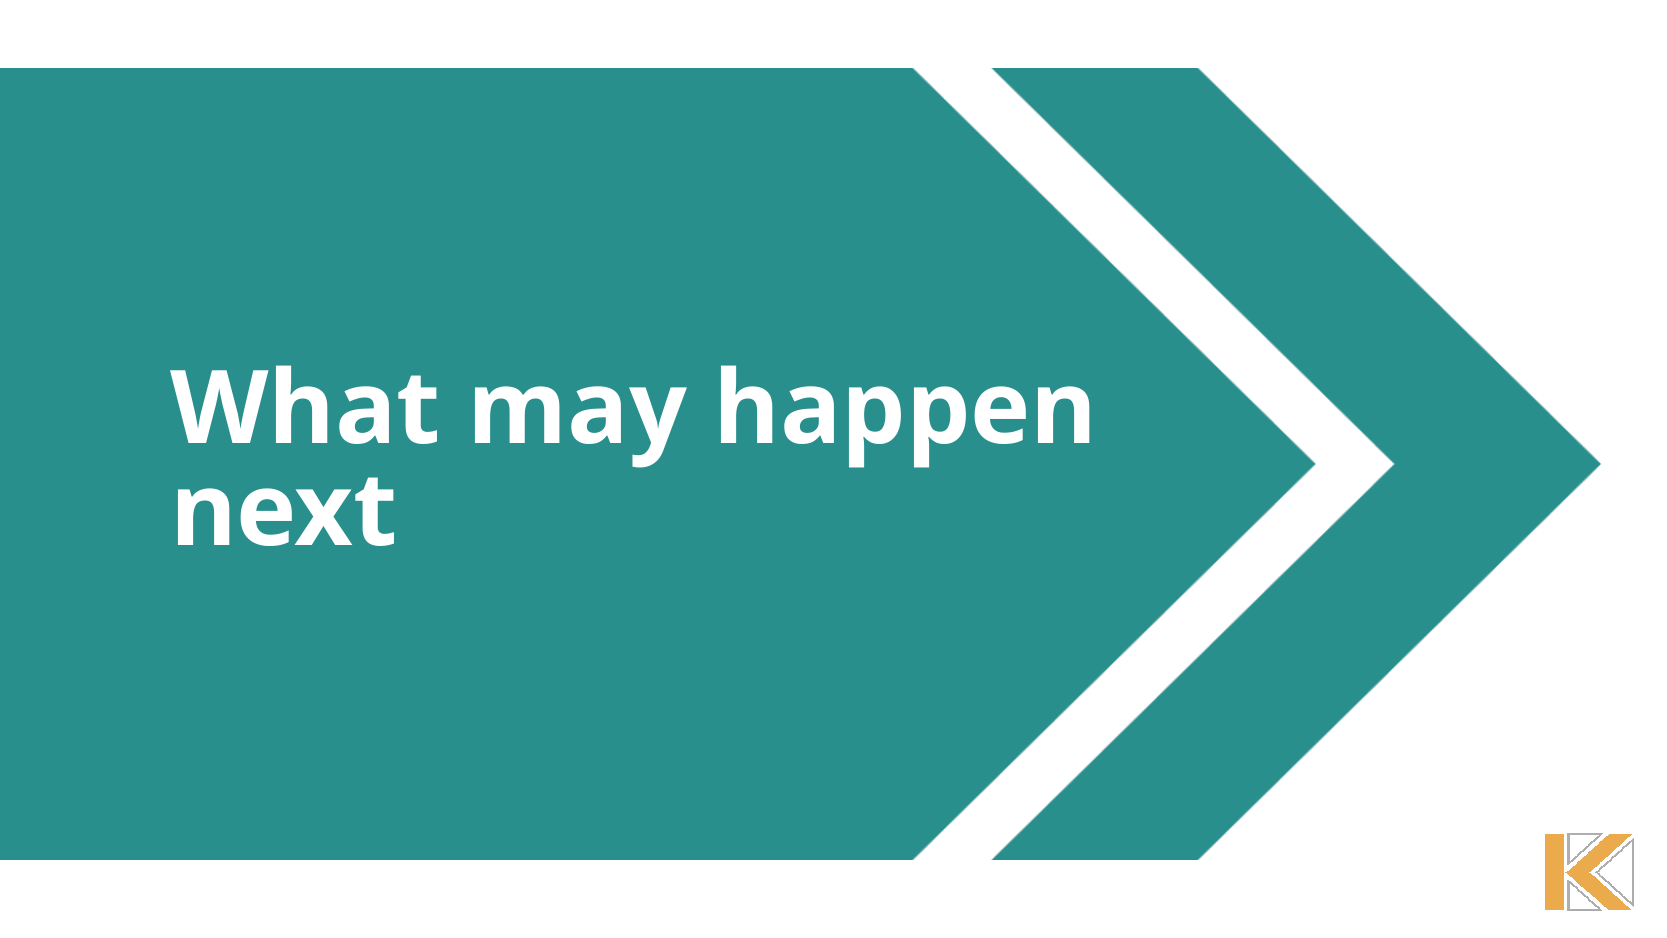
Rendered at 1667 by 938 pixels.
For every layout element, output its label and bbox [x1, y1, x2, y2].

picture [0, 68, 1634, 911]
